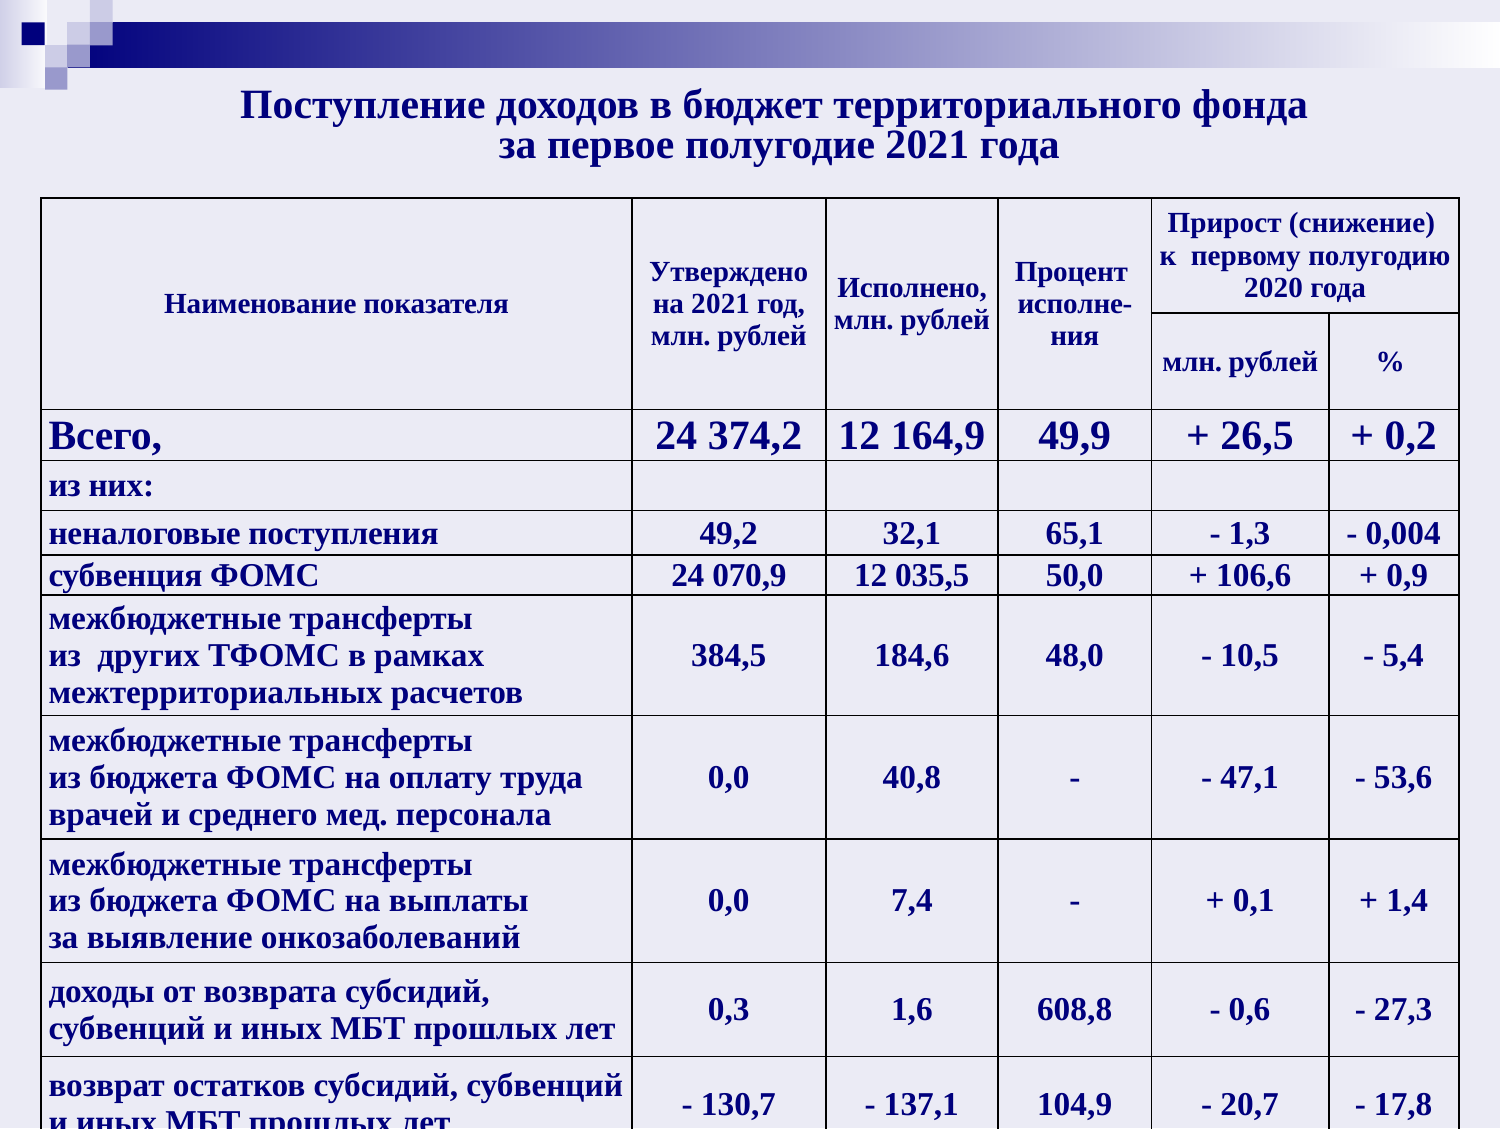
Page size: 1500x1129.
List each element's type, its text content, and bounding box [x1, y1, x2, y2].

table_cell + 1,4 [1330, 840, 1458, 962]
table_cell 65,1 [999, 511, 1151, 554]
table_cell [633, 461, 825, 510]
table_cell доходы от возврата субсидий, субвенций и иных МБТ прошлых лет [42, 963, 631, 1056]
table_cell Всего, [42, 410, 631, 460]
table_cell + 106,6 [1152, 556, 1328, 594]
table_cell [1330, 461, 1458, 510]
table_cell возврат остатков субсидий, субвенций и иных МБТ прошлых лет [42, 1057, 631, 1129]
table_cell 608,8 [999, 963, 1151, 1056]
table_cell - 17,8 [1330, 1057, 1458, 1129]
table_cell - [999, 840, 1151, 962]
table_cell - 130,7 [633, 1057, 825, 1129]
table_cell + 0,1 [1152, 840, 1328, 962]
table_cell 48,0 [999, 596, 1151, 715]
table_cell 0,0 [633, 716, 825, 838]
table_header Утверждено на 2021 год, млн. рублей [633, 199, 825, 409]
table_cell + 26,5 [1152, 410, 1328, 460]
table_cell 49,2 [633, 511, 825, 554]
table_cell - 1,3 [1152, 511, 1328, 554]
table_header Процент исполне-ния [999, 199, 1151, 409]
table_cell - 47,1 [1152, 716, 1328, 838]
table_cell неналоговые поступления [42, 511, 631, 554]
table_cell [999, 461, 1151, 510]
table_cell + 0,9 [1330, 556, 1458, 594]
table_cell - 10,5 [1152, 596, 1328, 715]
table_cell - 5,4 [1330, 596, 1458, 715]
table_cell 12 035,5 [827, 556, 997, 594]
table_cell 184,6 [827, 596, 997, 715]
table_cell - 53,6 [1330, 716, 1458, 838]
table_cell - 0,6 [1152, 963, 1328, 1056]
table_cell [827, 461, 997, 510]
table_cell межбюджетные трансферты из бюджета ФОМС на выплаты за выявление онкозаболеваний [42, 840, 631, 962]
table_cell - 0,004 [1330, 511, 1458, 554]
title Поступление доходов в бюджет территориального фонда за первое полугодие 2021 года [100, 67, 1459, 197]
table_cell 384,5 [633, 596, 825, 715]
table_cell 49,9 [999, 410, 1151, 460]
table_cell 50,0 [999, 556, 1151, 594]
table_cell межбюджетные трансферты из других ТФОМС в рамках межтерриториальных расчетов [42, 596, 631, 715]
table_cell млн. рублей [1152, 314, 1328, 409]
table_cell 104,9 [999, 1057, 1151, 1129]
table_cell субвенция ФОМС [42, 556, 631, 594]
table_header Исполнено, млн. рублей [827, 199, 997, 409]
table_cell 12 164,9 [827, 410, 997, 460]
table_cell 32,1 [827, 511, 997, 554]
table_cell - 27,3 [1330, 963, 1458, 1056]
table_header Прирост (снижение) к первому полугодию 2020 года [1152, 199, 1458, 312]
table_header Наименование показателя [42, 199, 631, 409]
table_cell из них: [42, 461, 631, 510]
table_cell 0,3 [633, 963, 825, 1056]
table_cell межбюджетные трансферты из бюджета ФОМС на оплату труда врачей и среднего мед. персонала [42, 716, 631, 838]
table_cell - 137,1 [827, 1057, 997, 1129]
table_cell + 0,2 [1330, 410, 1458, 460]
table_cell - [999, 716, 1151, 838]
table_cell [1152, 461, 1328, 510]
table_cell 40,8 [827, 716, 997, 838]
table_cell 1,6 [827, 963, 997, 1056]
table_cell 0,0 [633, 840, 825, 962]
table_cell - 20,7 [1152, 1057, 1328, 1129]
table_cell 24 070,9 [633, 556, 825, 594]
table_cell 7,4 [827, 840, 997, 962]
table_cell 24 374,2 [633, 410, 825, 460]
table_cell % [1330, 314, 1458, 409]
